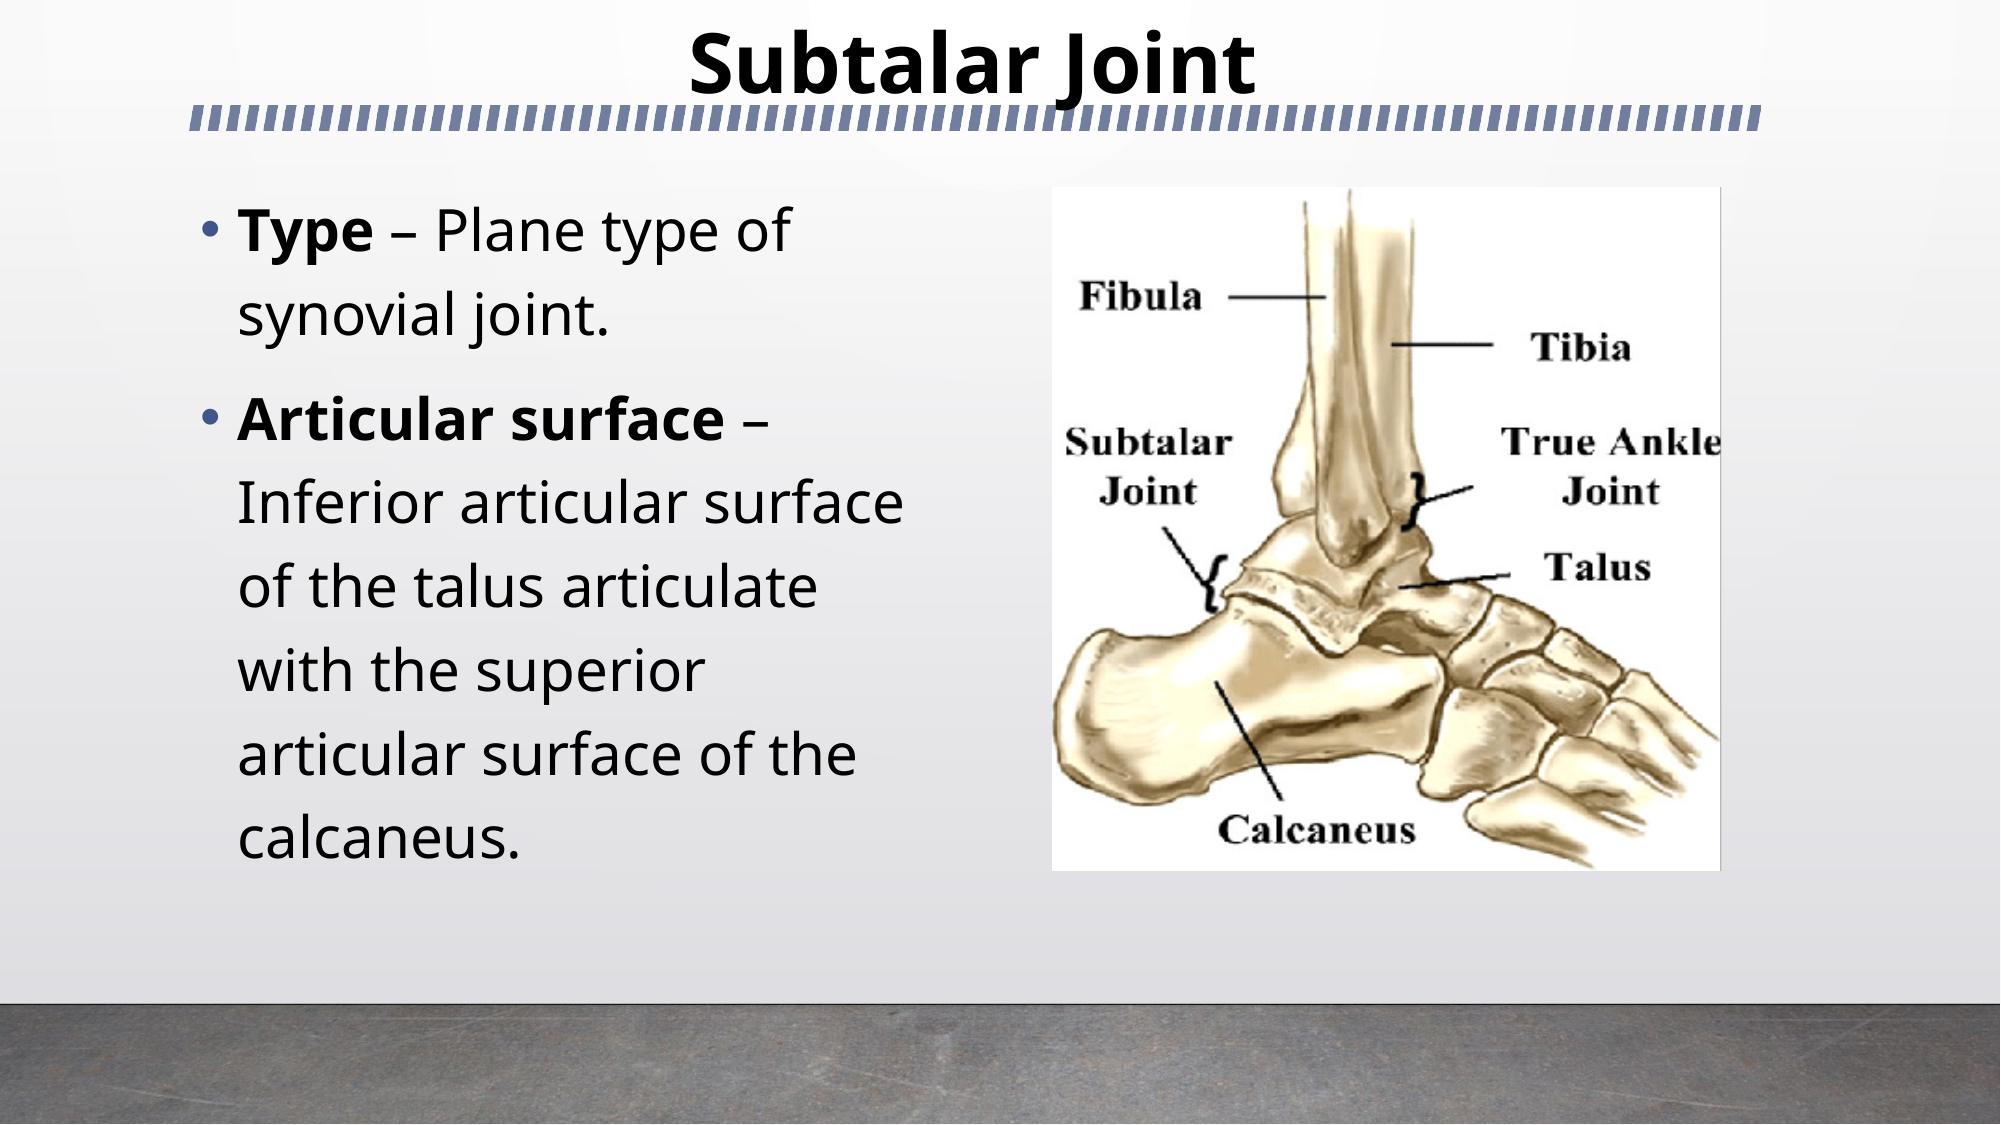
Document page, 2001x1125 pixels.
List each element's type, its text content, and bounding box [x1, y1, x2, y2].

picture [0, 1004, 2000, 1124]
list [1052, 187, 1723, 872]
title Subtalar Joint [185, 14, 1762, 126]
list Type – Plane type of synovial joint. Articular surface – Inferior articular surface of the talus articulate with the superior articular surface of the calcaneus. [185, 171, 948, 896]
